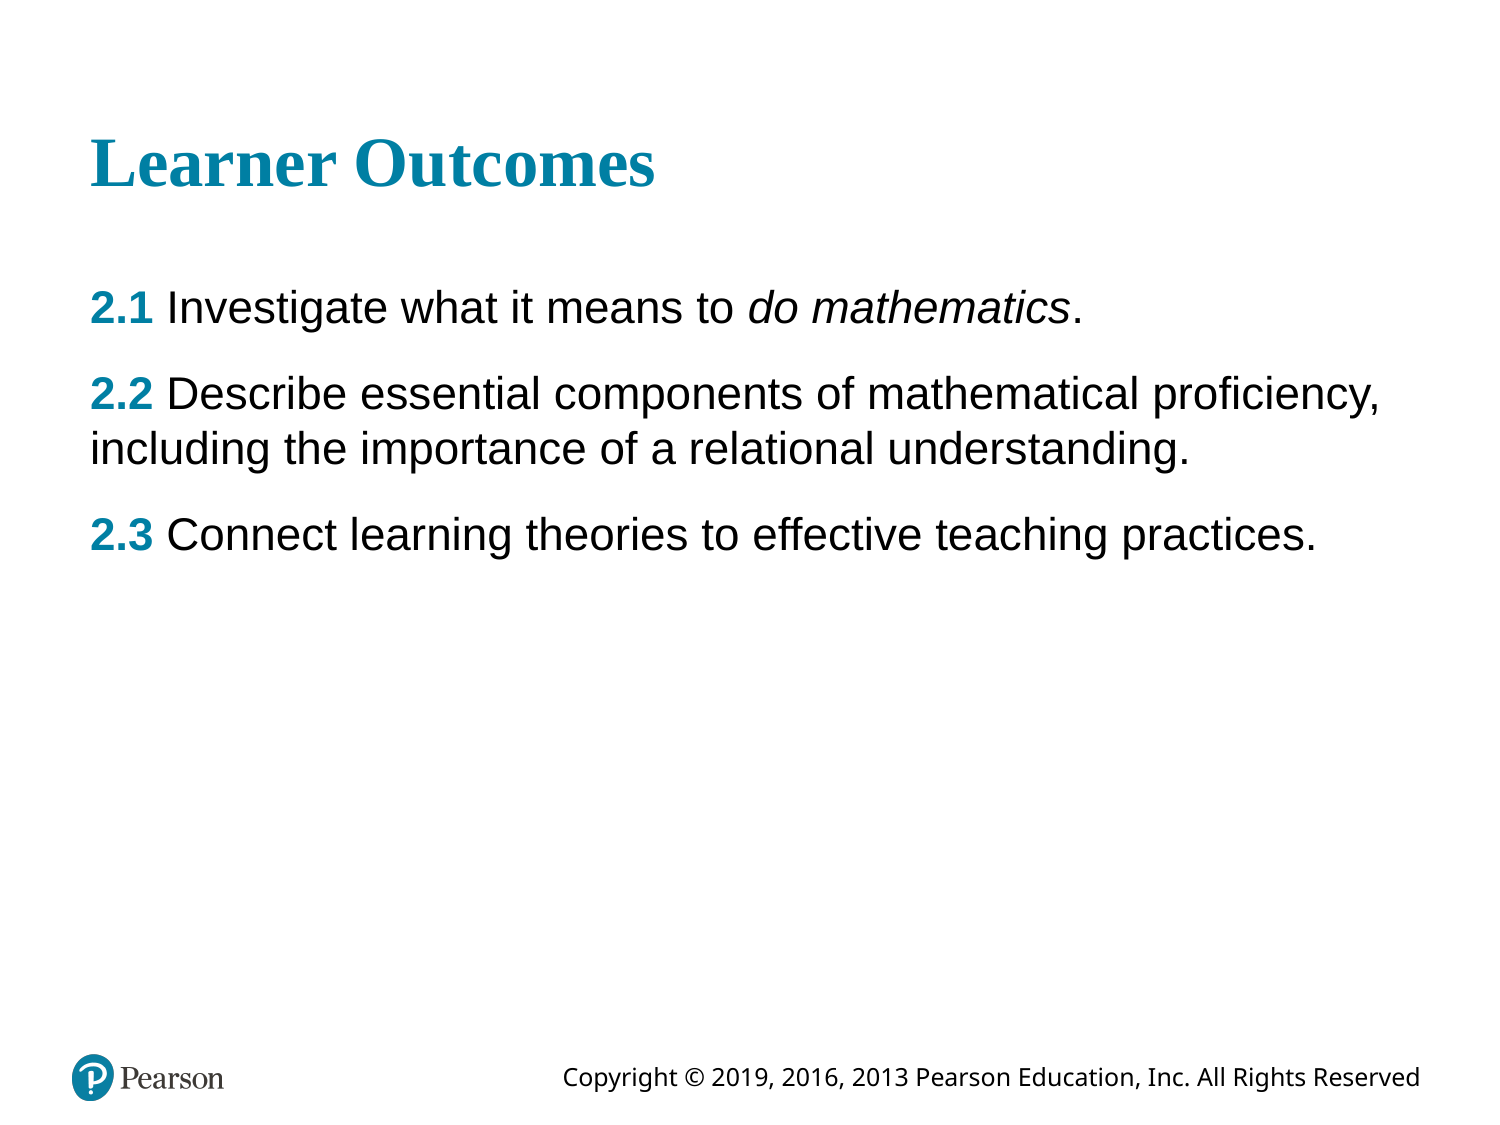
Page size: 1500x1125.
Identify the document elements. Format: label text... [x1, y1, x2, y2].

picture [80, 1063, 106, 1088]
picture [72, 1054, 88, 1070]
list 2.1 Investigate what it means to do mathematics. 2.2 Describe essential components of mathematical proficiency, including the importance of a relational understanding. 2.3 Connect learning theories to effective teaching practices. [75, 262, 1425, 1005]
picture [98, 1054, 224, 1101]
title Learner Outcomes [75, 35, 1425, 216]
picture [72, 1087, 83, 1101]
